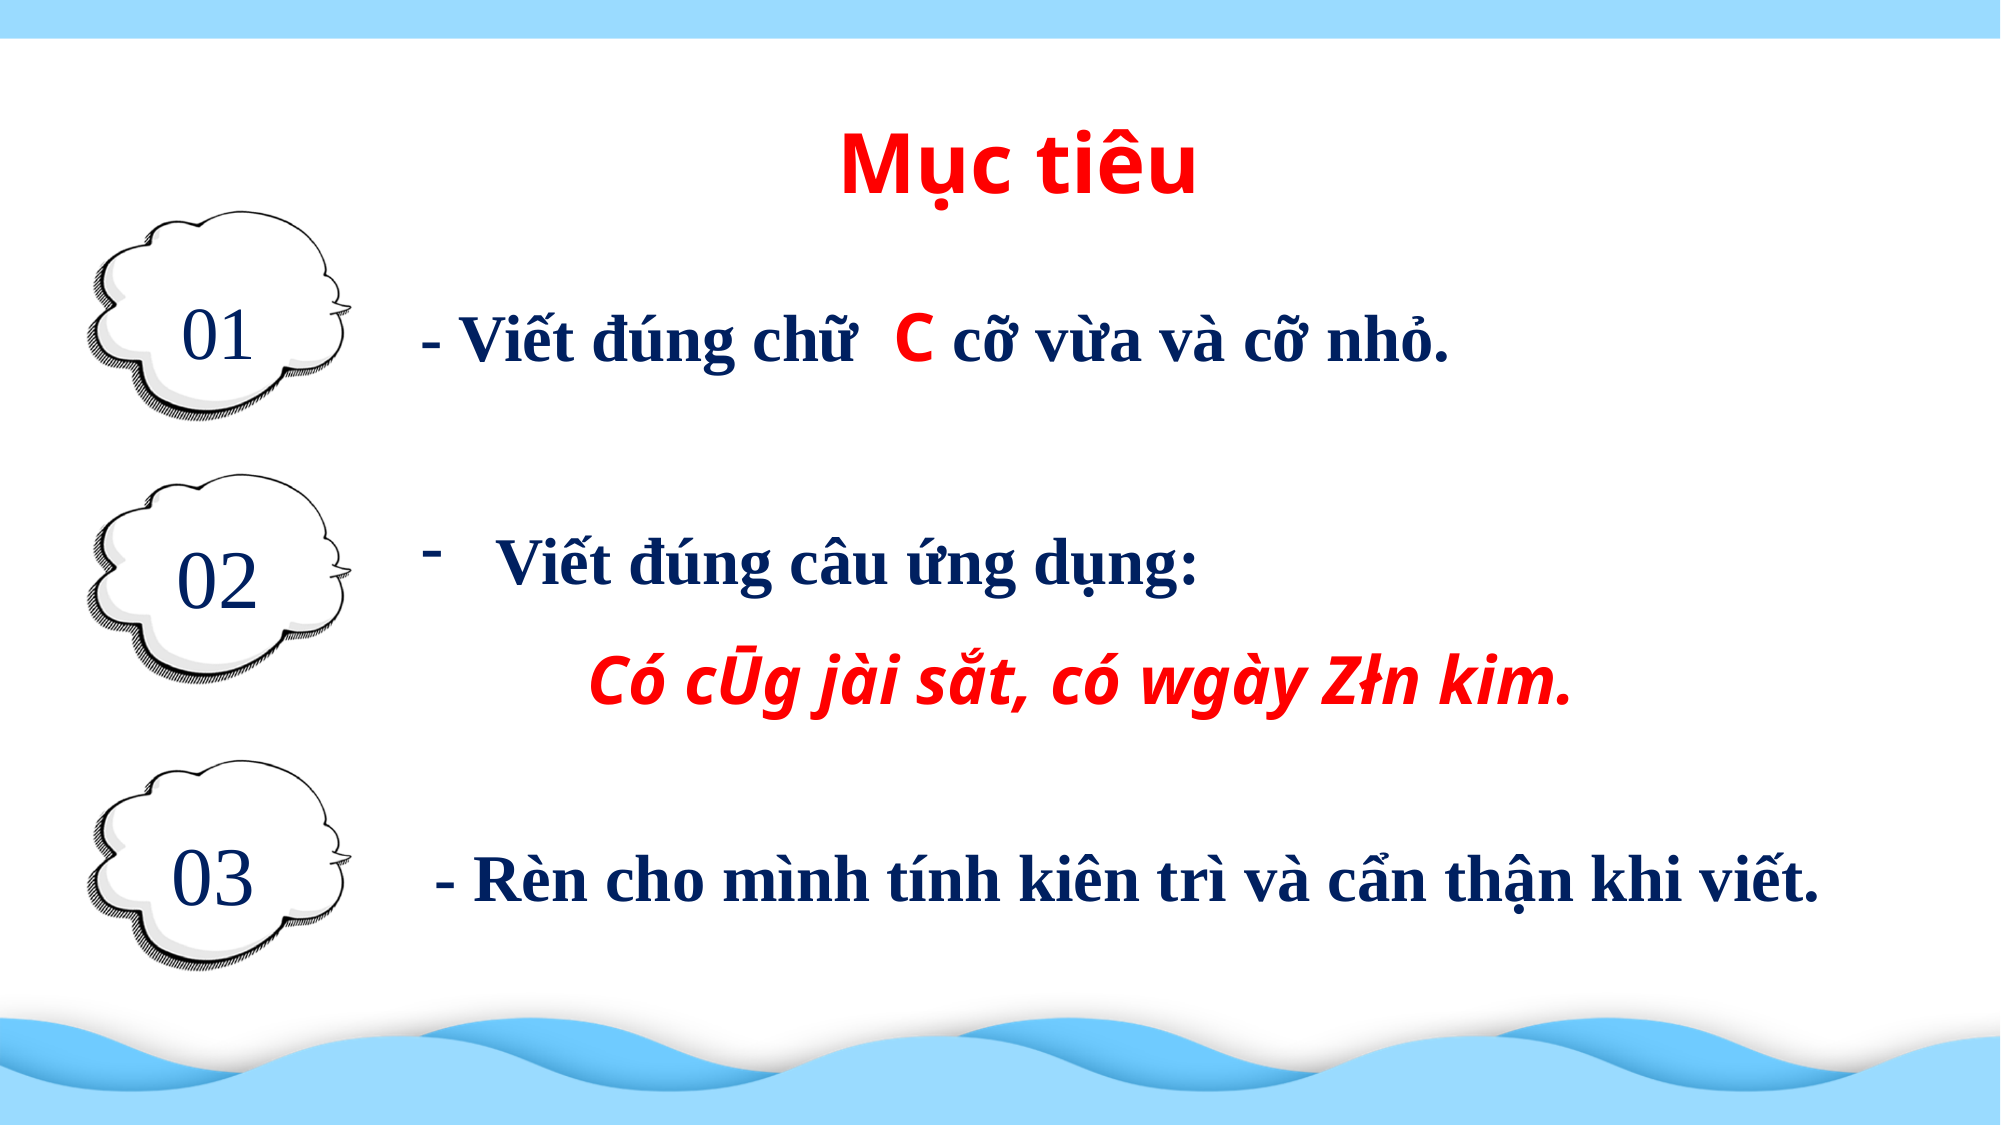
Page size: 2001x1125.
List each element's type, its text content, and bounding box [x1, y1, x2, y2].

text_box Mục tiêu [822, 52, 1269, 218]
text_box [65, 419, 372, 705]
text_box Viết đúng câu ứng dụng: Có cŪg jài sắt, có wgày Ζłn kim. [406, 470, 1853, 725]
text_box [65, 705, 372, 993]
text_box - Viết đúng chữ C cỡ vừa và cỡ nhỏ. [406, 247, 2000, 383]
picture [0, 0, 2001, 1125]
text_box - Rèn cho mình tính kiên trì và cẩn thận khi viết. [420, 787, 1984, 923]
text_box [65, 156, 372, 419]
